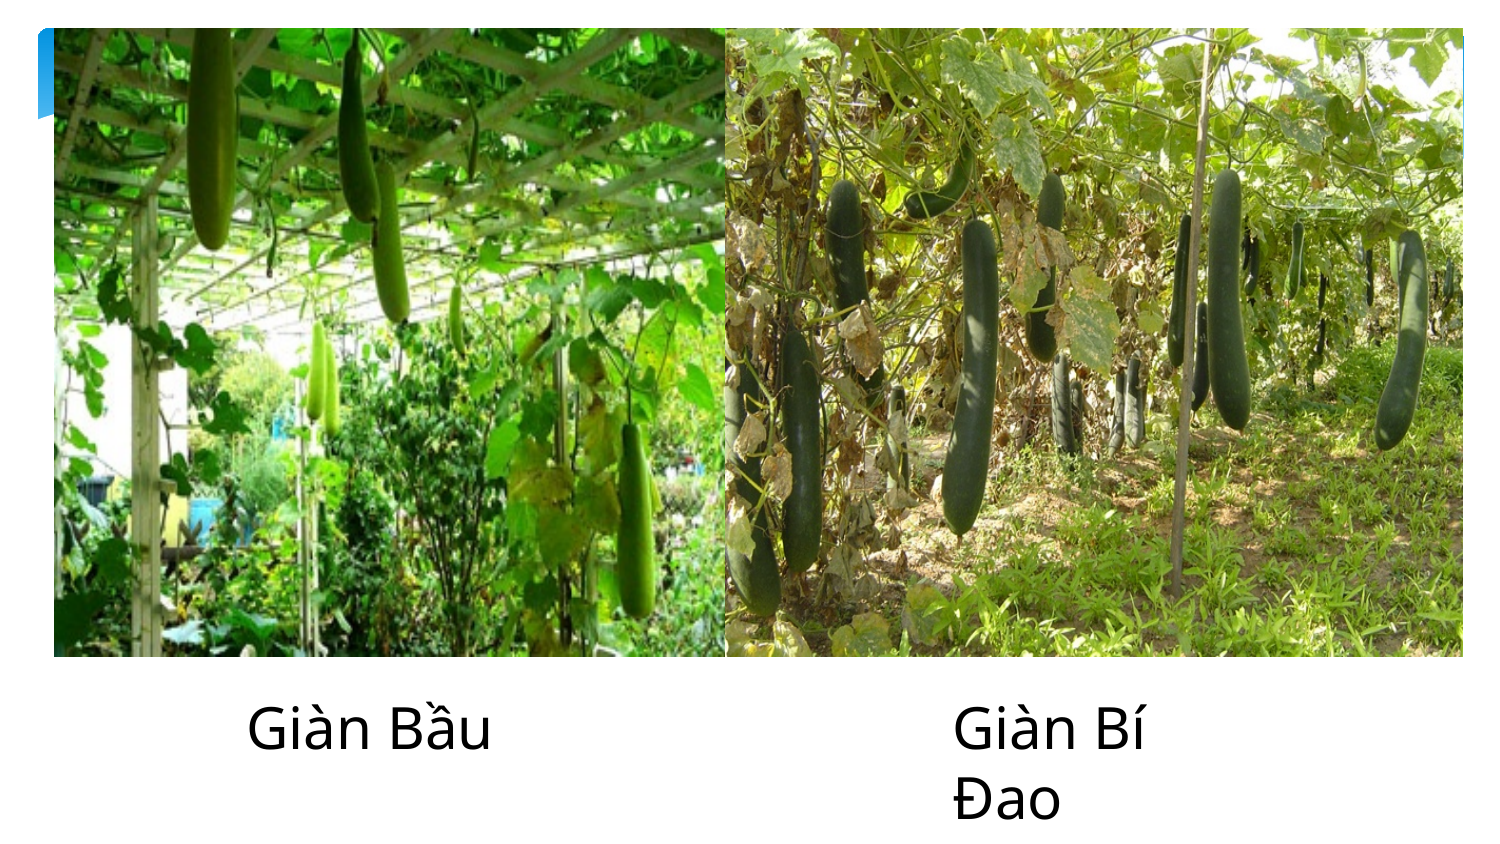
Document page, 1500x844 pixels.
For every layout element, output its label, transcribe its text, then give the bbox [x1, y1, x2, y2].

picture [54, 27, 1464, 657]
text_box Giàn Bầu [231, 683, 544, 769]
text_box Giàn Bí Đao [937, 683, 1251, 839]
